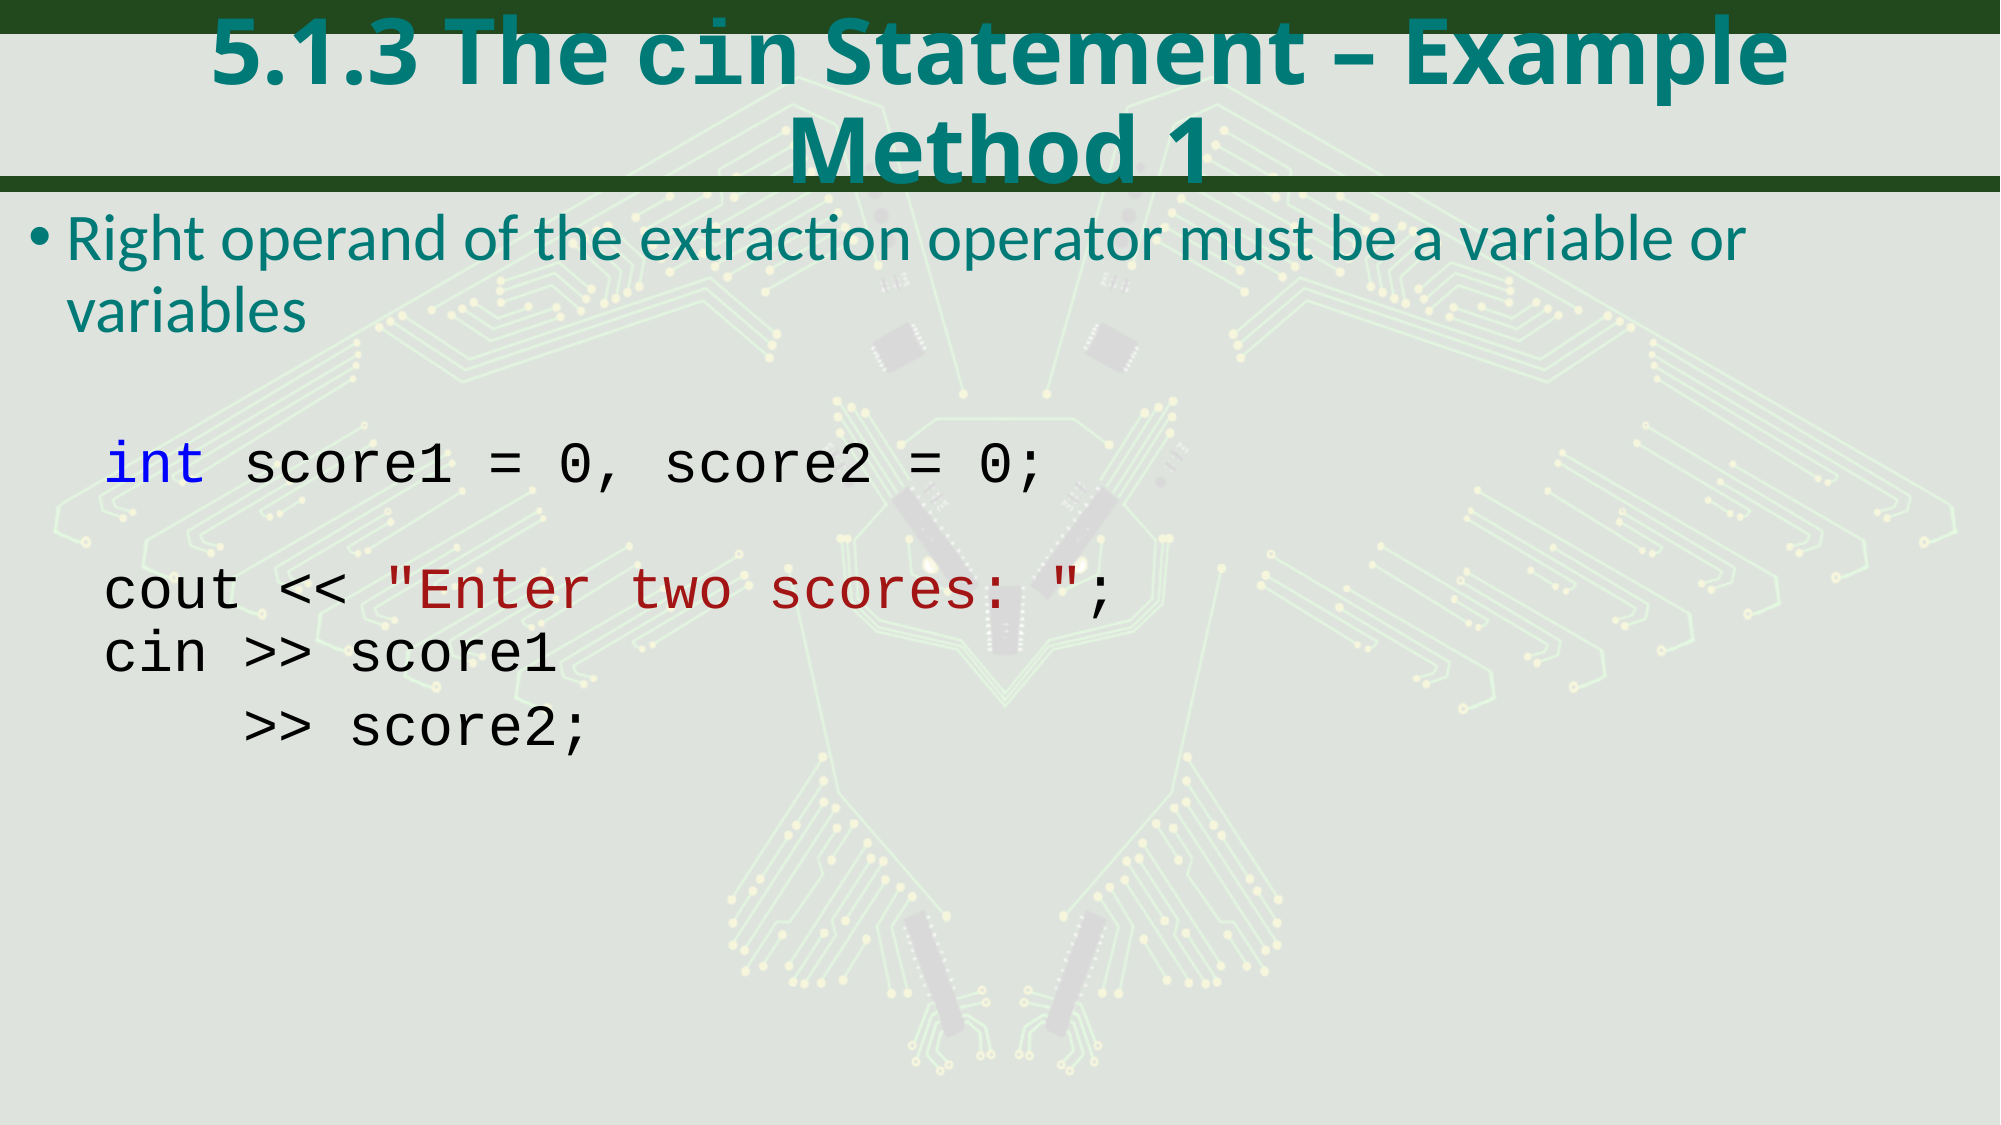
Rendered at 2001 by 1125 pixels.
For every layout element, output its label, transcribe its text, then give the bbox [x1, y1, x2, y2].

title 5.1.3 The cin Statement – Example Method 1 [13, 36, 1989, 173]
list Right operand of the extraction operator must be a variable or variables int score1 = 0, score2 = 0; cout << "Enter two scores: "; cin >> score1 >> score2; [13, 195, 1989, 1014]
